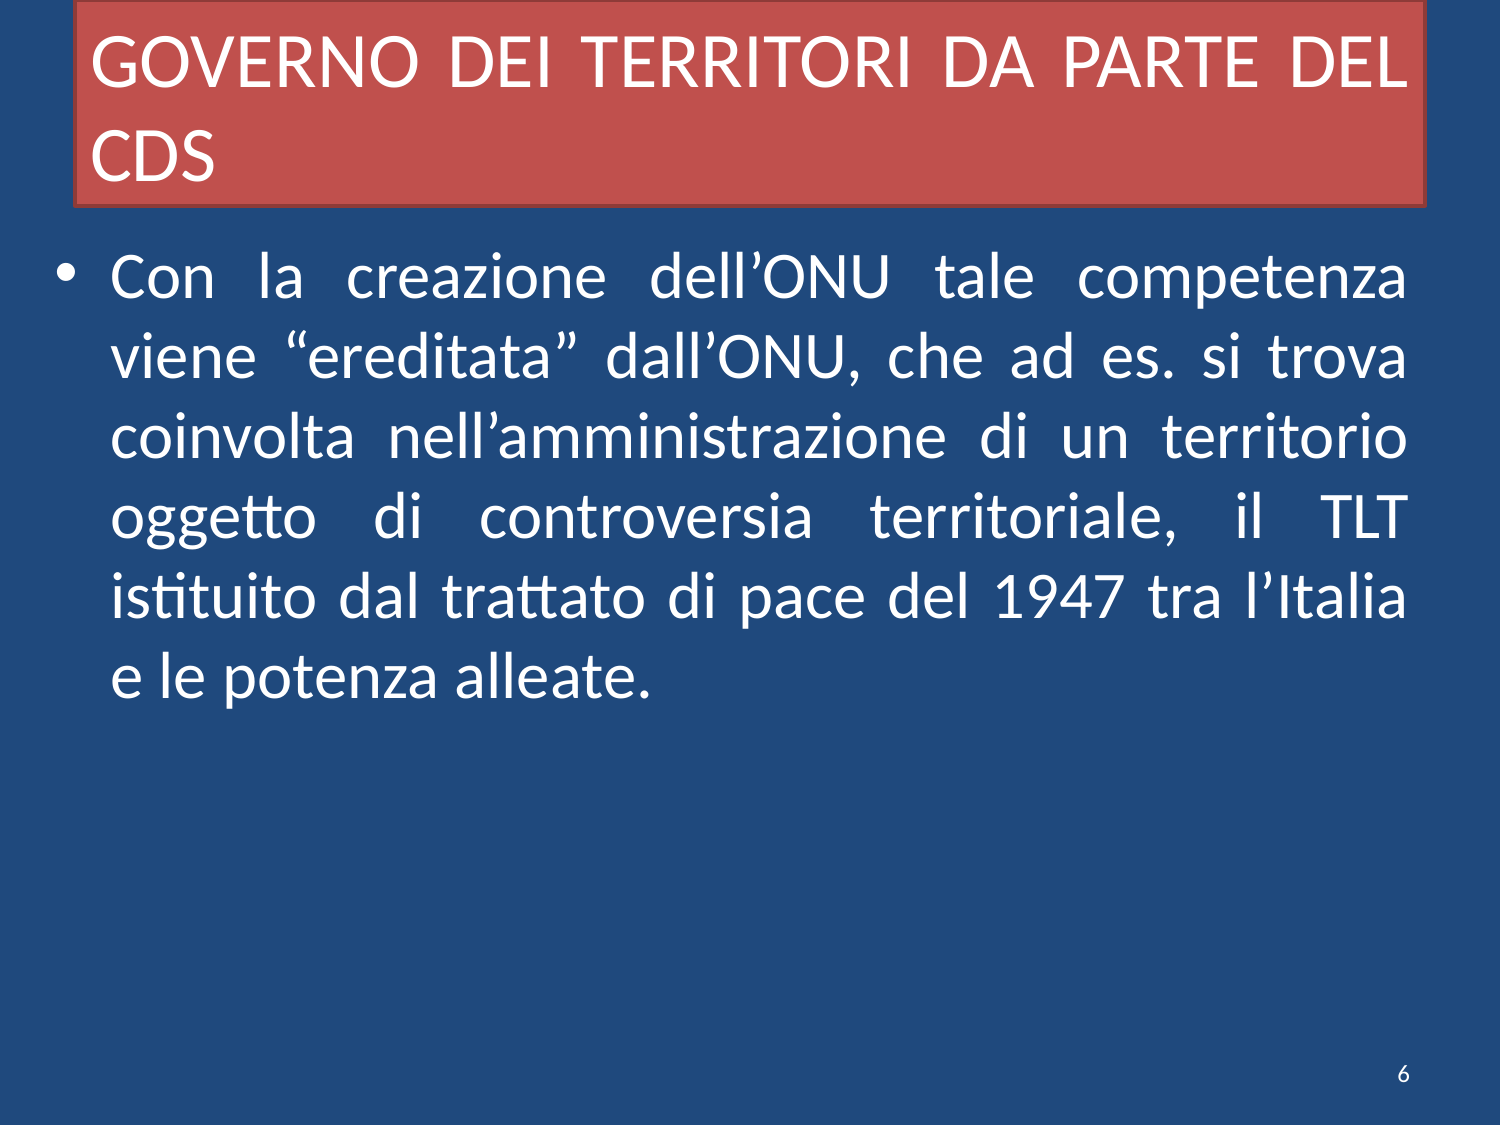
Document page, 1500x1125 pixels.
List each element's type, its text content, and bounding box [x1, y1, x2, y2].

title GOVERNO DEI TERRITORI DA PARTE DEL CDS [73, 0, 1427, 208]
list Con la creazione dell’ONU tale competenza viene “ereditata” dall’ONU, che ad es. si trova coinvolta nell’amministrazione di un territorio oggetto di controversia territoriale, il TLT istituito dal trattato di pace del 1947 tra l’Italia e le potenza alleate. [39, 224, 1425, 1103]
slide_number 6 [1074, 1042, 1425, 1103]
